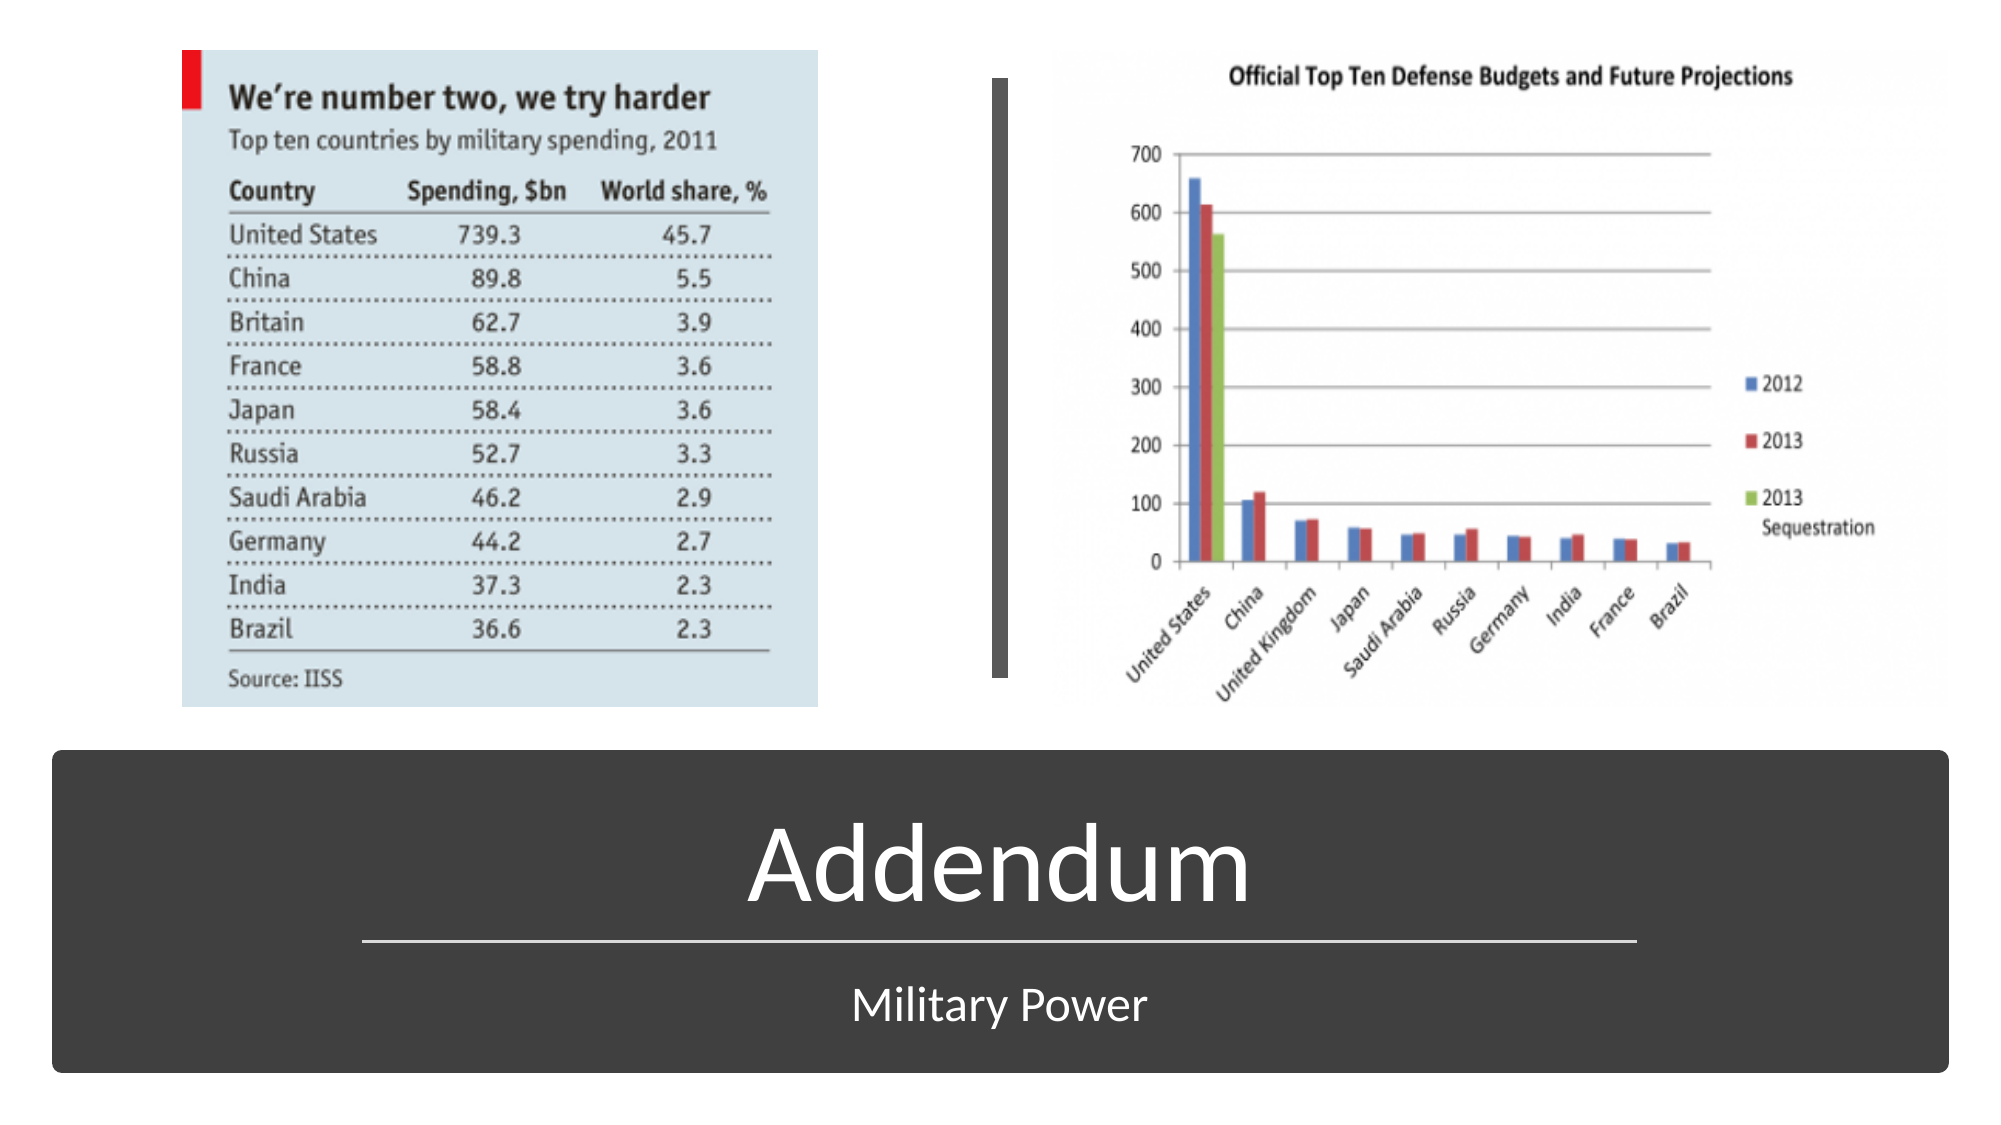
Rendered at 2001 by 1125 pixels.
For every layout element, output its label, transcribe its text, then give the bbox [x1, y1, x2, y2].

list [1052, 50, 1948, 707]
text_box Military Power [836, 964, 1164, 1039]
picture [181, 50, 819, 707]
text_box [60, 758, 1940, 1065]
title Addendum [86, 780, 1914, 933]
